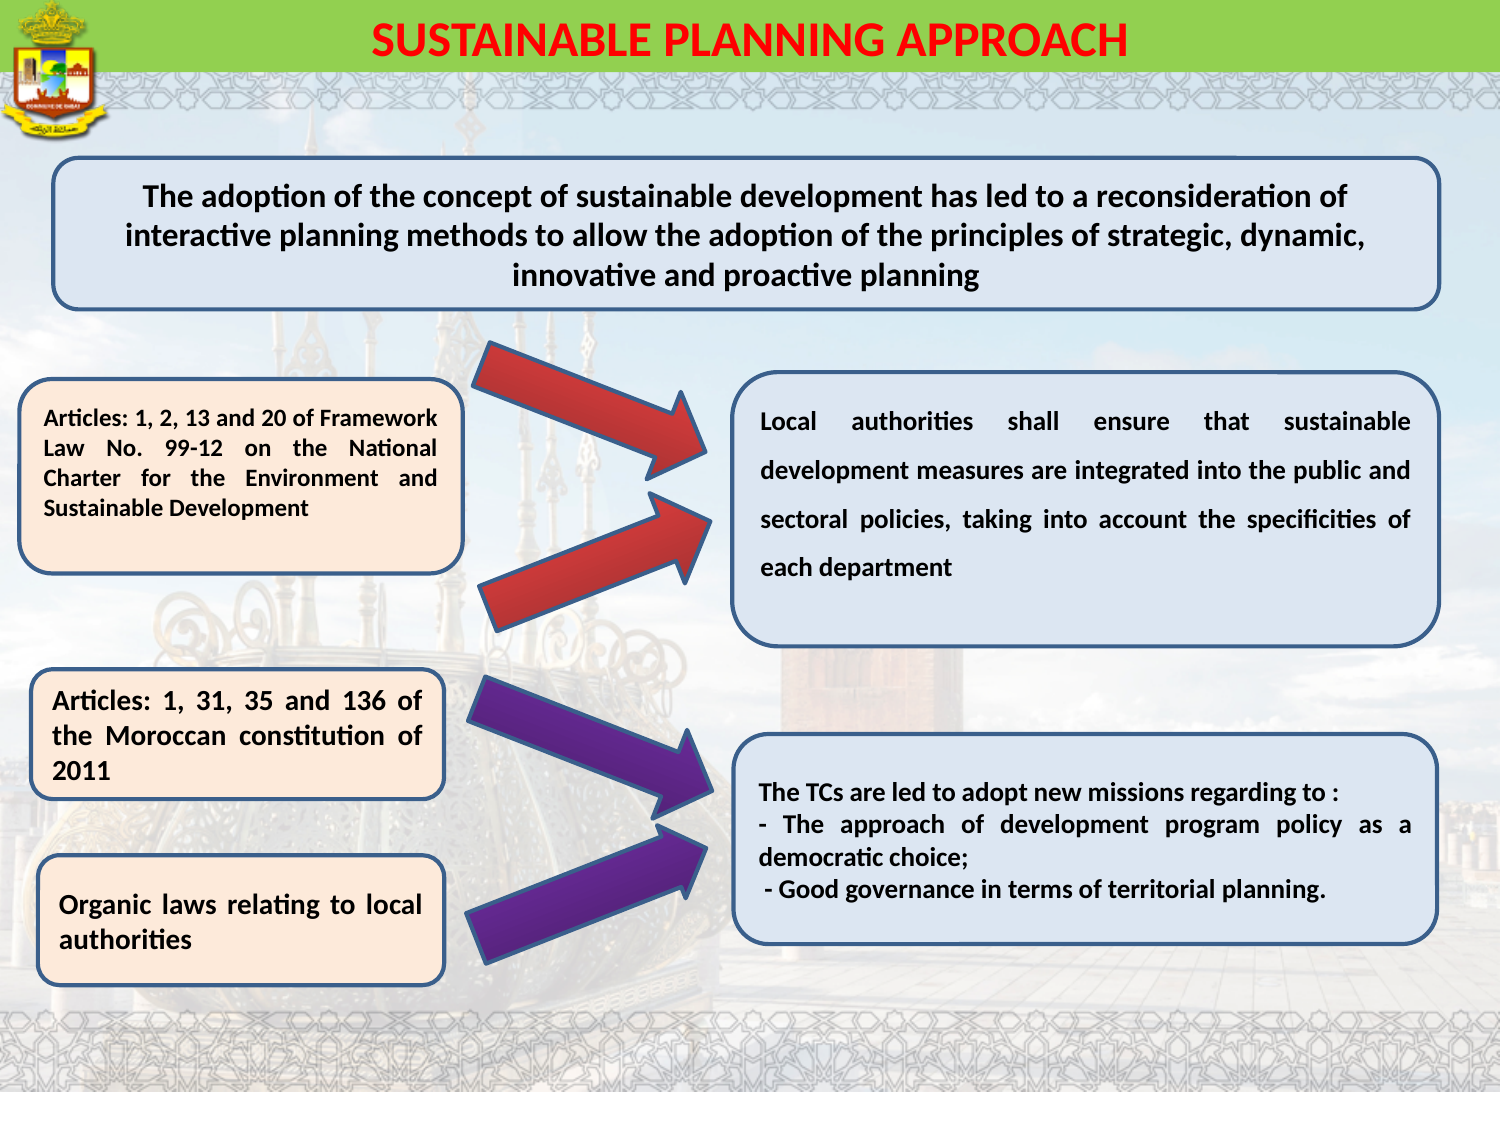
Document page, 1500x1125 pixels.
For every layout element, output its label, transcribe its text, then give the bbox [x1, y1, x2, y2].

text_box [477, 491, 713, 634]
text_box The TCs are led to adopt new missions regarding to : - The approach of development program policy as a democratic choice; - Good governance in terms of territorial planning. [731, 731, 1440, 947]
text_box [470, 340, 708, 482]
text_box [464, 823, 709, 966]
picture [0, 0, 1500, 1092]
text_box Local authorities shall ensure that sustainable development measures are integrated into the public and sectoral policies, taking into account the specificities of each department [730, 370, 1442, 649]
text_box Organic laws relating to local authorities [35, 853, 447, 988]
text_box Articles: 1, 31, 35 and 136 of the Moroccan constitution of 2011 [28, 667, 447, 802]
text_box Articles: 1, 2, 13 and 20 of Framework Law No. 99-12 on the National Charter for the Environment and Sustainable Development [17, 376, 465, 576]
text_box The adoption of the concept of sustainable development has led to a reconsideration of interactive planning methods to allow the adoption of the principles of strategic, dynamic, innovative and proactive planning [51, 155, 1442, 312]
text_box SUSTAINABLE PLANNING APPROACH [114, 0, 1500, 73]
text_box [466, 674, 715, 821]
